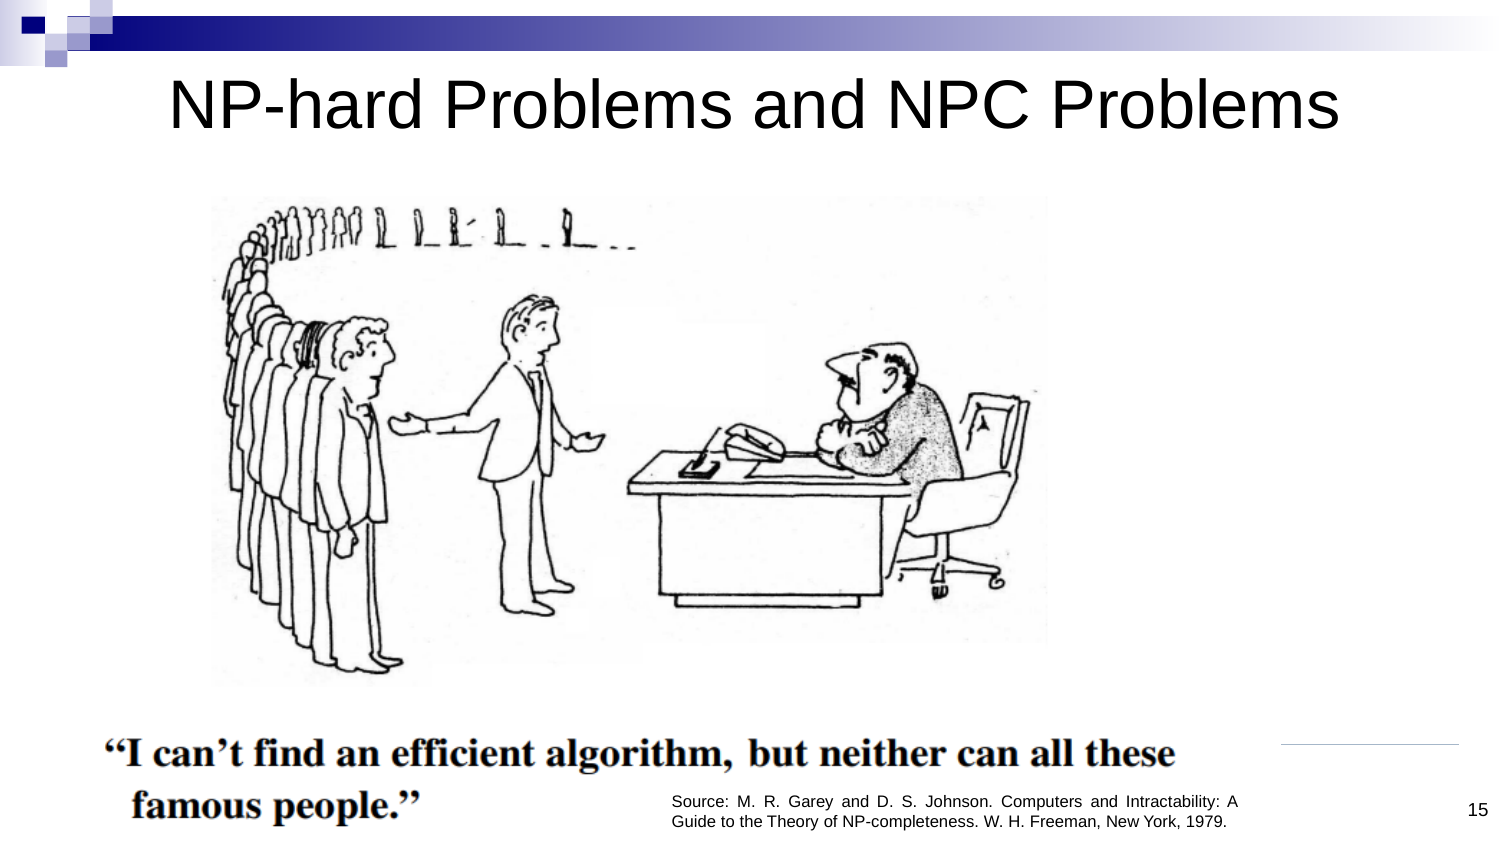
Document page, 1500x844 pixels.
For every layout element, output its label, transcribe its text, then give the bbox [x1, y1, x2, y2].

text_box Source: M. R. Garey and D. S. Johnson. Computers and Intractability: A Guide to the Theory of NP-completeness. W. H. Freeman, New York, 1979. [1192, 776, 1254, 844]
picture [60, 135, 1194, 837]
title NP-hard Problems and NPC Problems [157, 66, 1500, 136]
slide_number 15 [1254, 796, 1500, 827]
